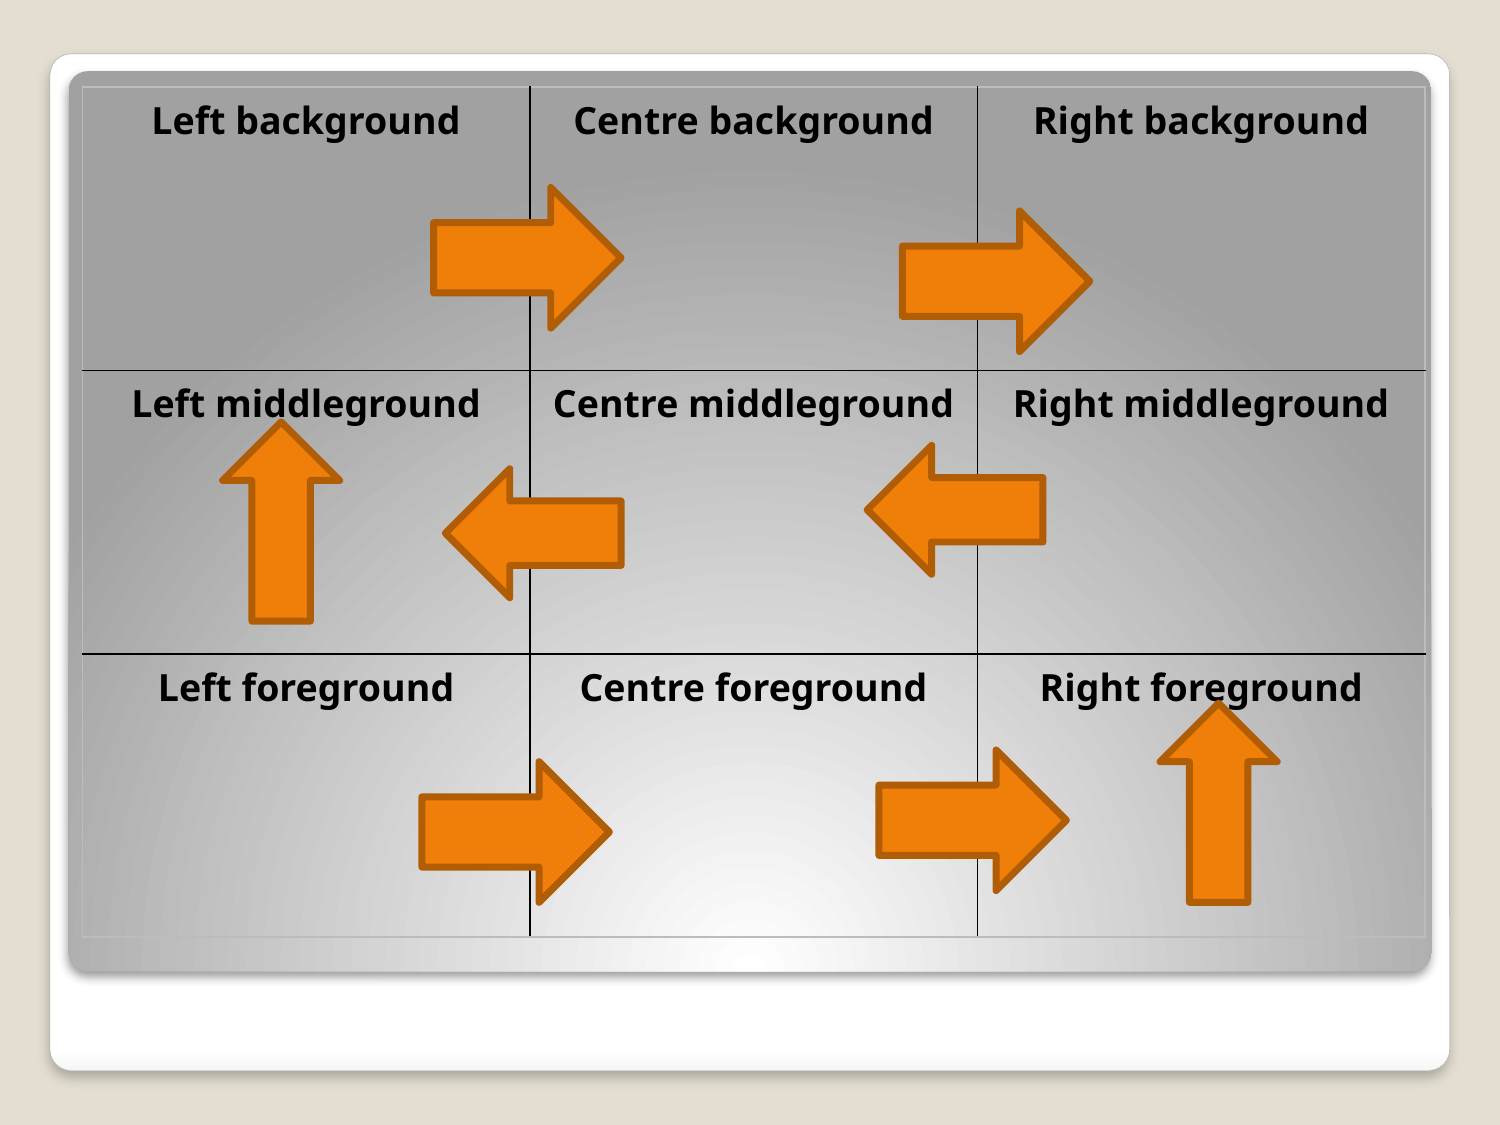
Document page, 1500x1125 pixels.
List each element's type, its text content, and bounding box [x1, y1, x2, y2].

text_box [418, 758, 613, 906]
text_box [441, 465, 625, 602]
table_header Right background [978, 88, 1424, 370]
text_box [219, 418, 344, 625]
text_box [1156, 699, 1281, 906]
table_cell Left foreground [83, 655, 529, 936]
text_box [863, 441, 1047, 578]
table_header Centre background [531, 88, 977, 370]
table_cell Right foreground [978, 655, 1424, 936]
table_cell Centre foreground [531, 655, 977, 936]
table_cell Right middleground [978, 371, 1424, 653]
table_cell Centre middleground [531, 371, 977, 653]
text_box [875, 746, 1070, 895]
text_box [898, 207, 1094, 355]
text_box [430, 184, 625, 332]
table_cell Left middleground [83, 371, 529, 653]
table_header Left background [83, 88, 529, 370]
